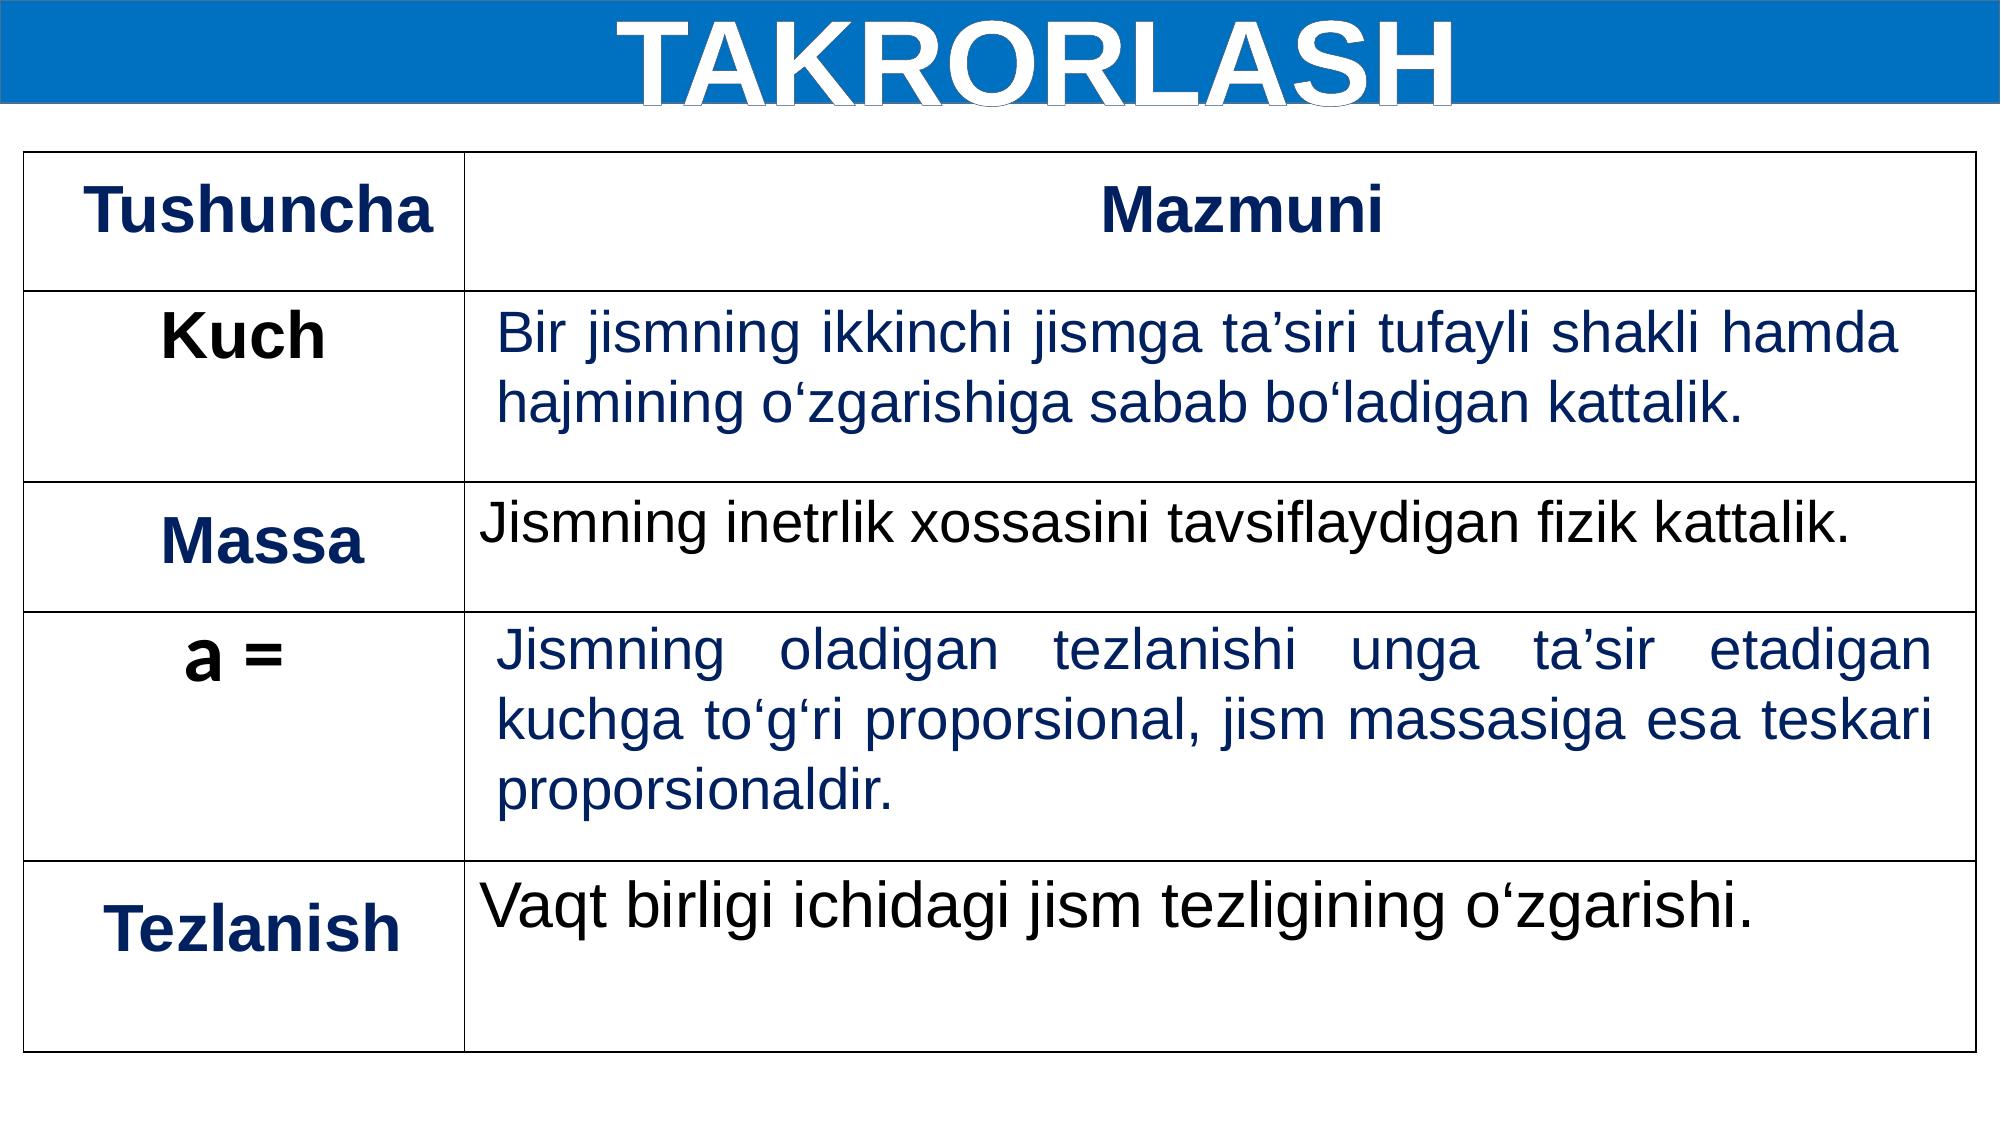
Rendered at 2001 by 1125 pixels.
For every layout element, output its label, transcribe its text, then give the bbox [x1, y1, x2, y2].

text_box TAKRORLASH [0, 0, 2000, 104]
text_box Massa [146, 489, 419, 584]
text_box Bir jismning ikkinchi jismga ta’siri tufayli shakli hamda hajmining o‘zgarishiga sabab bo‘ladigan kattalik. [481, 286, 1916, 442]
text_box Jismning oladigan tezlanishi unga ta’sir etadigan kuchga to‘g‘ri proporsional, jism massasiga esa teskari proporsionaldir. [481, 603, 1950, 829]
text_box Tezlanish [88, 877, 418, 972]
